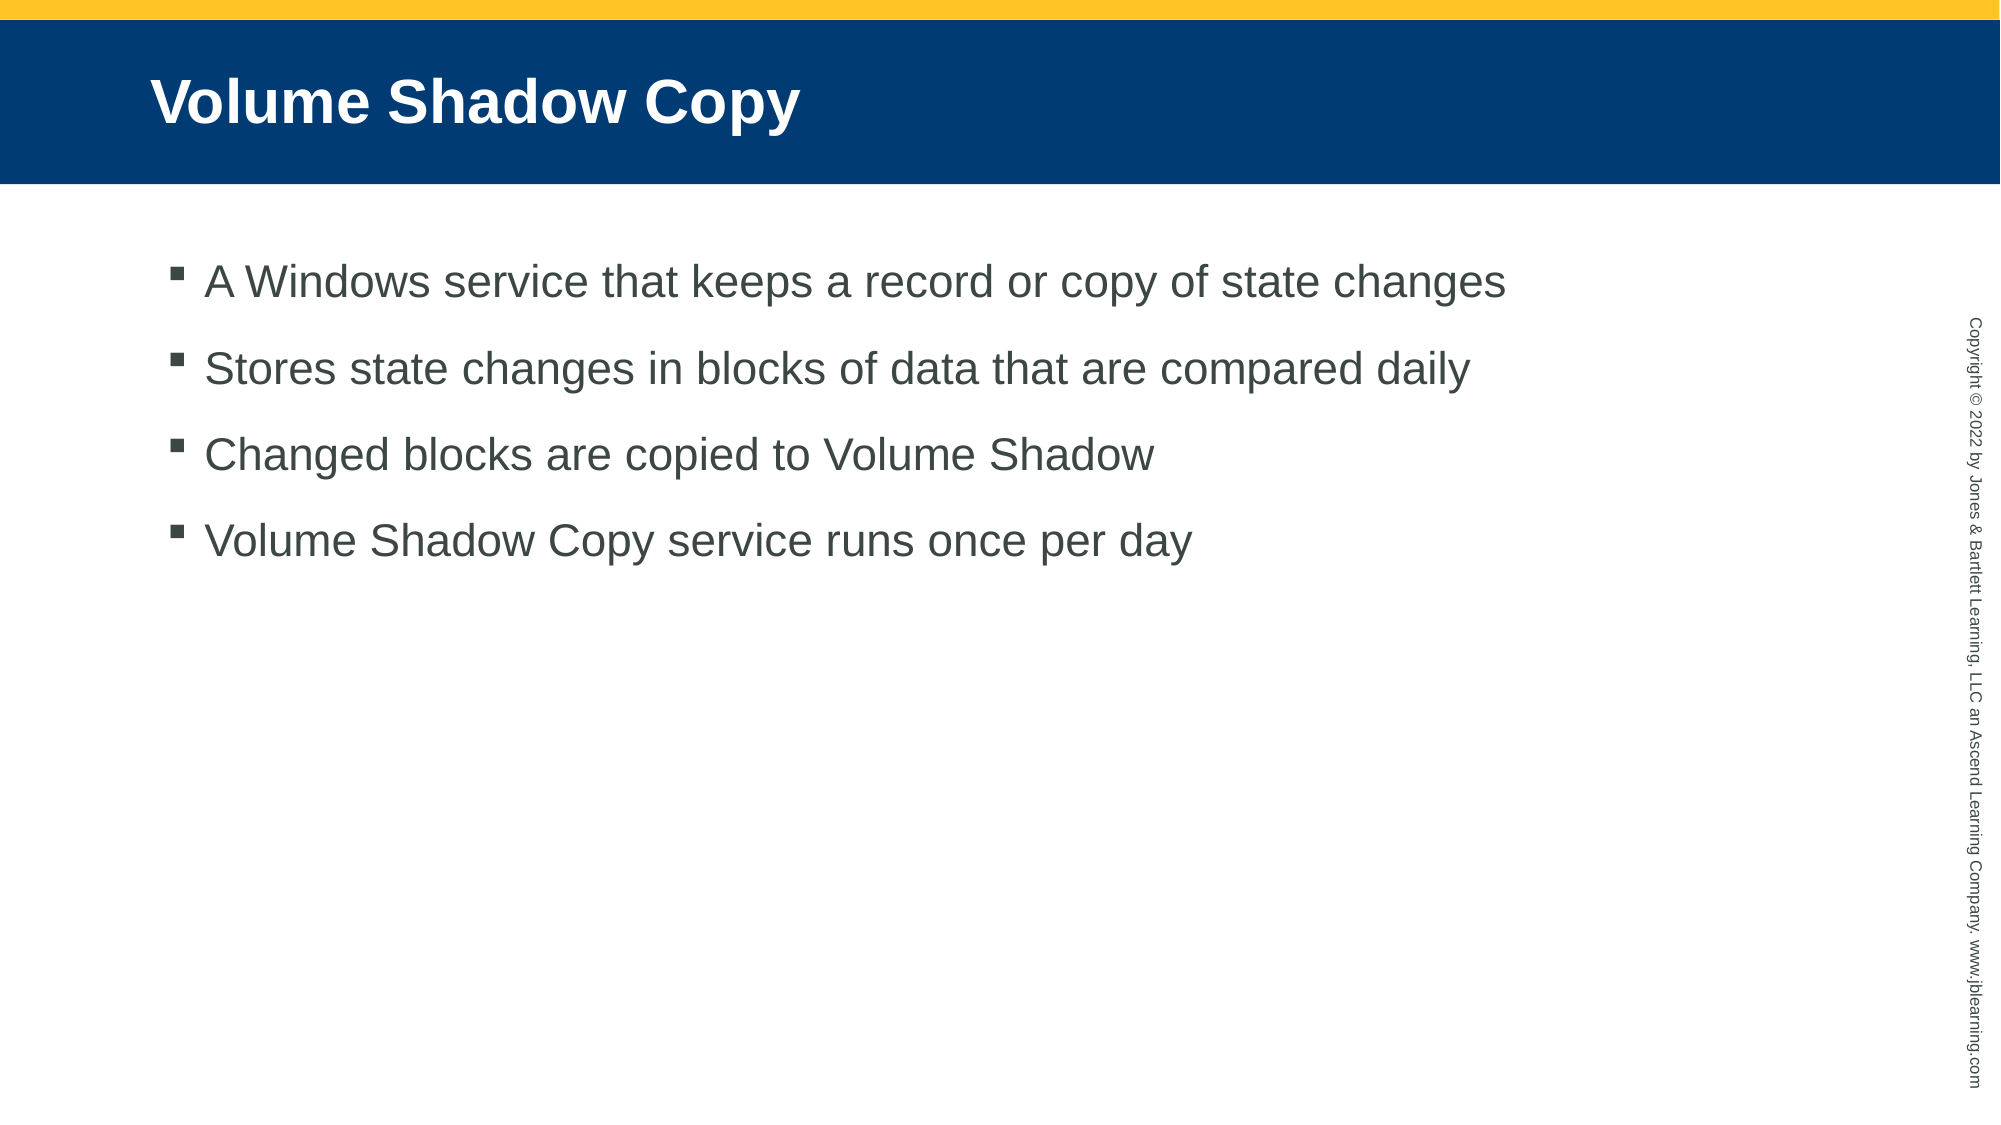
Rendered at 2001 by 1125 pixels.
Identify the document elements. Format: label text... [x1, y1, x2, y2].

title Volume Shadow Copy [0, 19, 2000, 185]
list A Windows service that keeps a record or copy of state changes Stores state changes in blocks of data that are compared daily Changed blocks are copied to Volume Shadow Volume Shadow Copy service runs once per day [151, 244, 1840, 1016]
